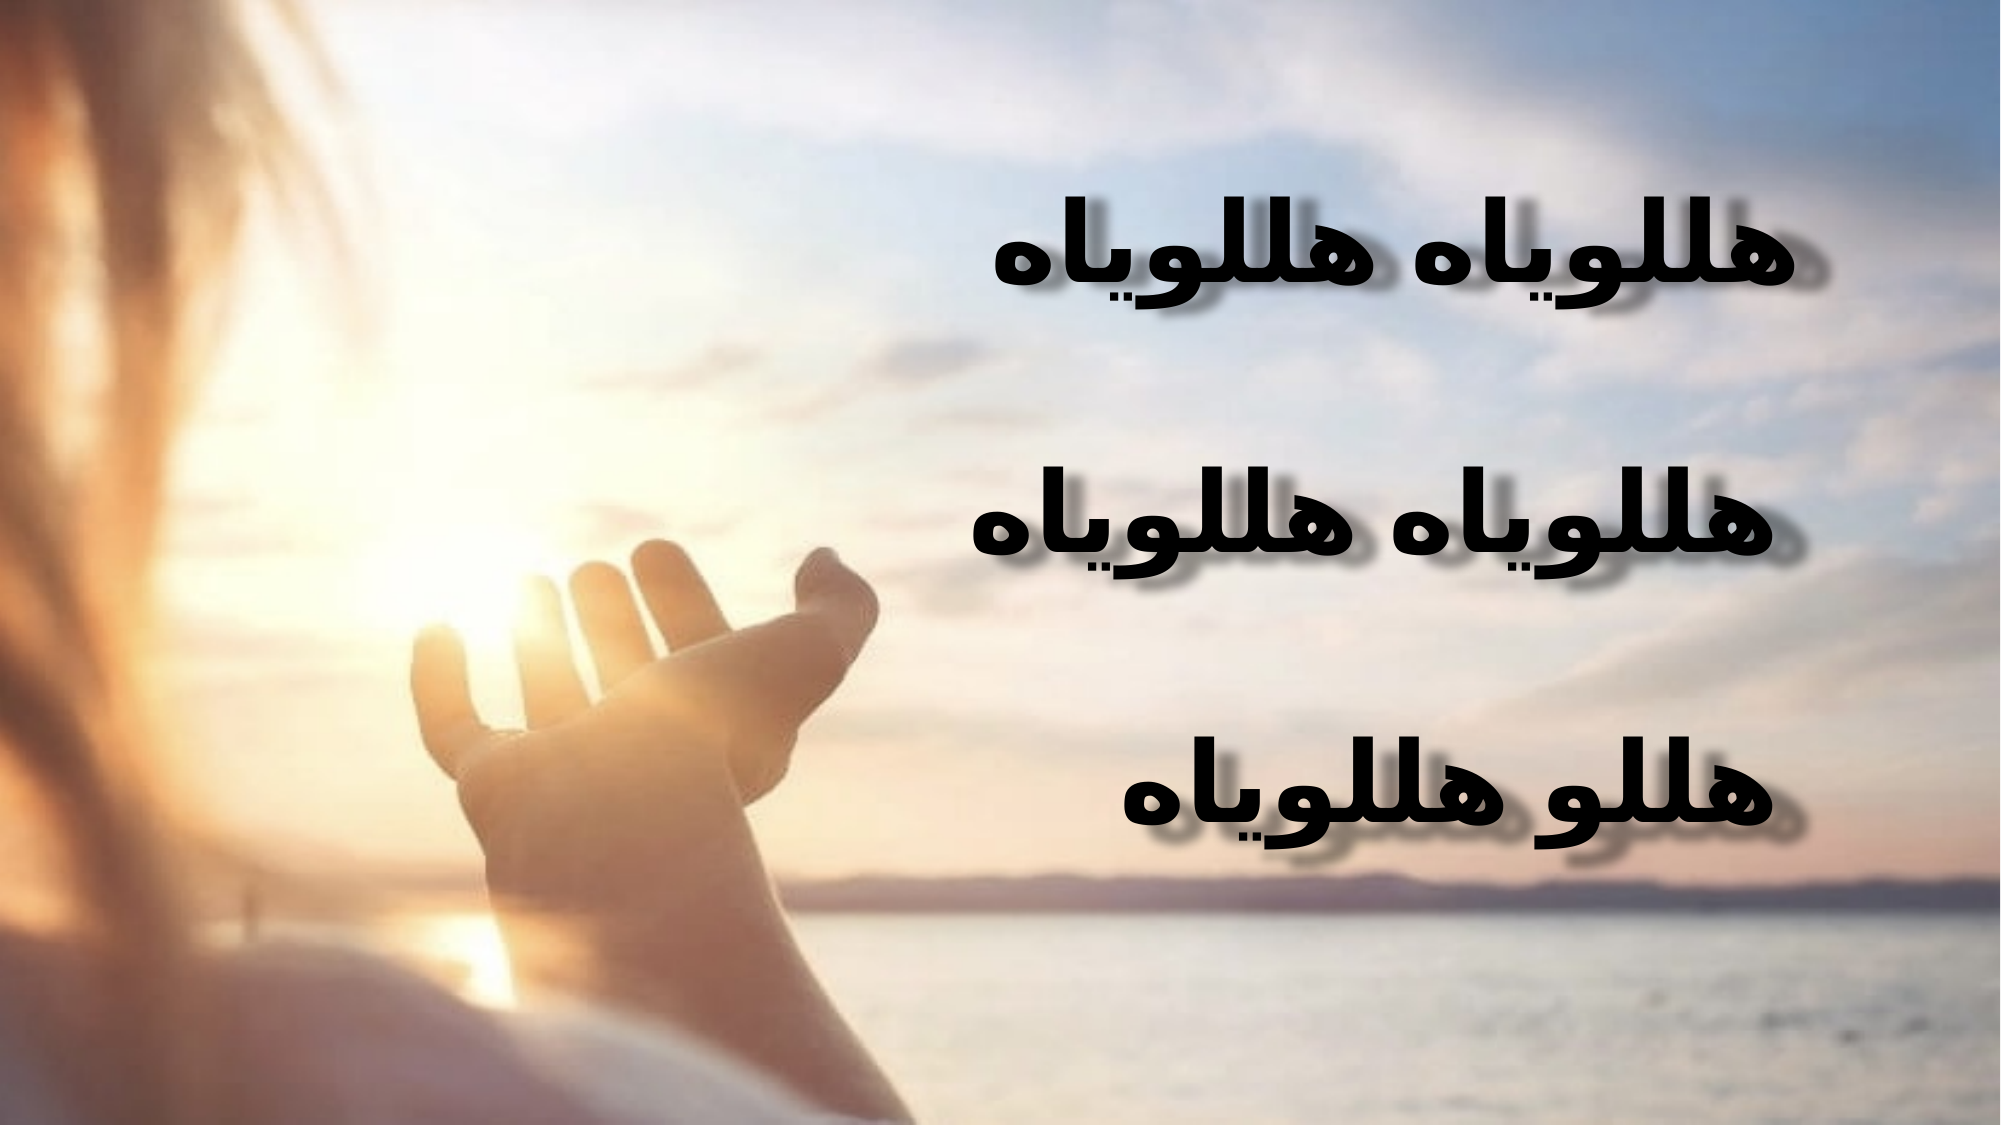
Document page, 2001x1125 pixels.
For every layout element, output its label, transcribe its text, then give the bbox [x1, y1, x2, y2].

picture [0, 0, 2001, 1125]
text_box هللویاه هللویاه هللویاه هللویاه هللو هللویاه [0, 0, 2000, 853]
